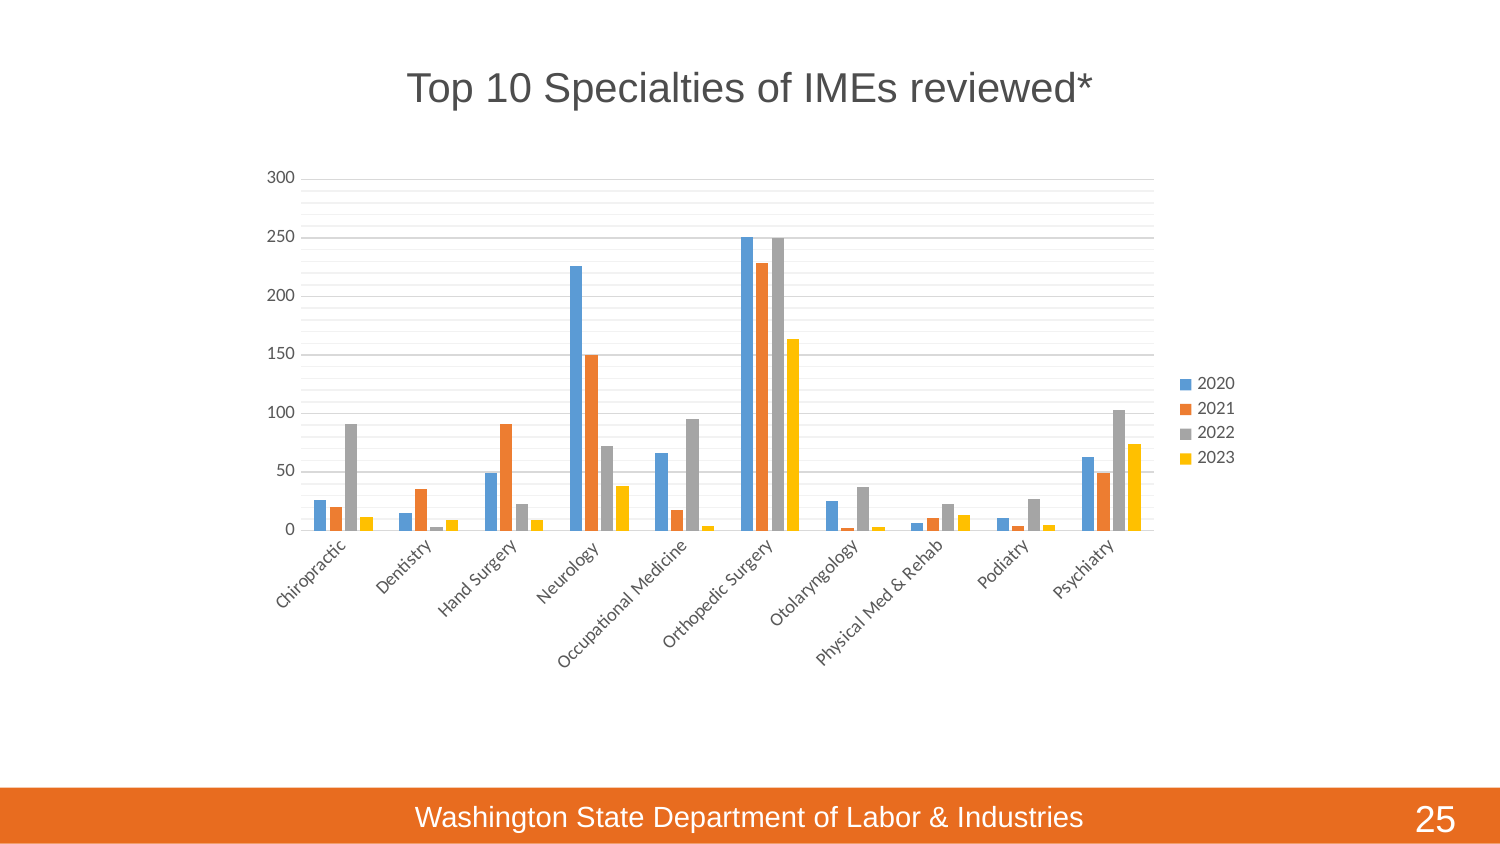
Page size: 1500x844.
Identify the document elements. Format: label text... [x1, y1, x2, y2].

chart [246, 159, 1254, 685]
title Top 10 Specialties of IMEs reviewed* [62, 46, 1438, 126]
